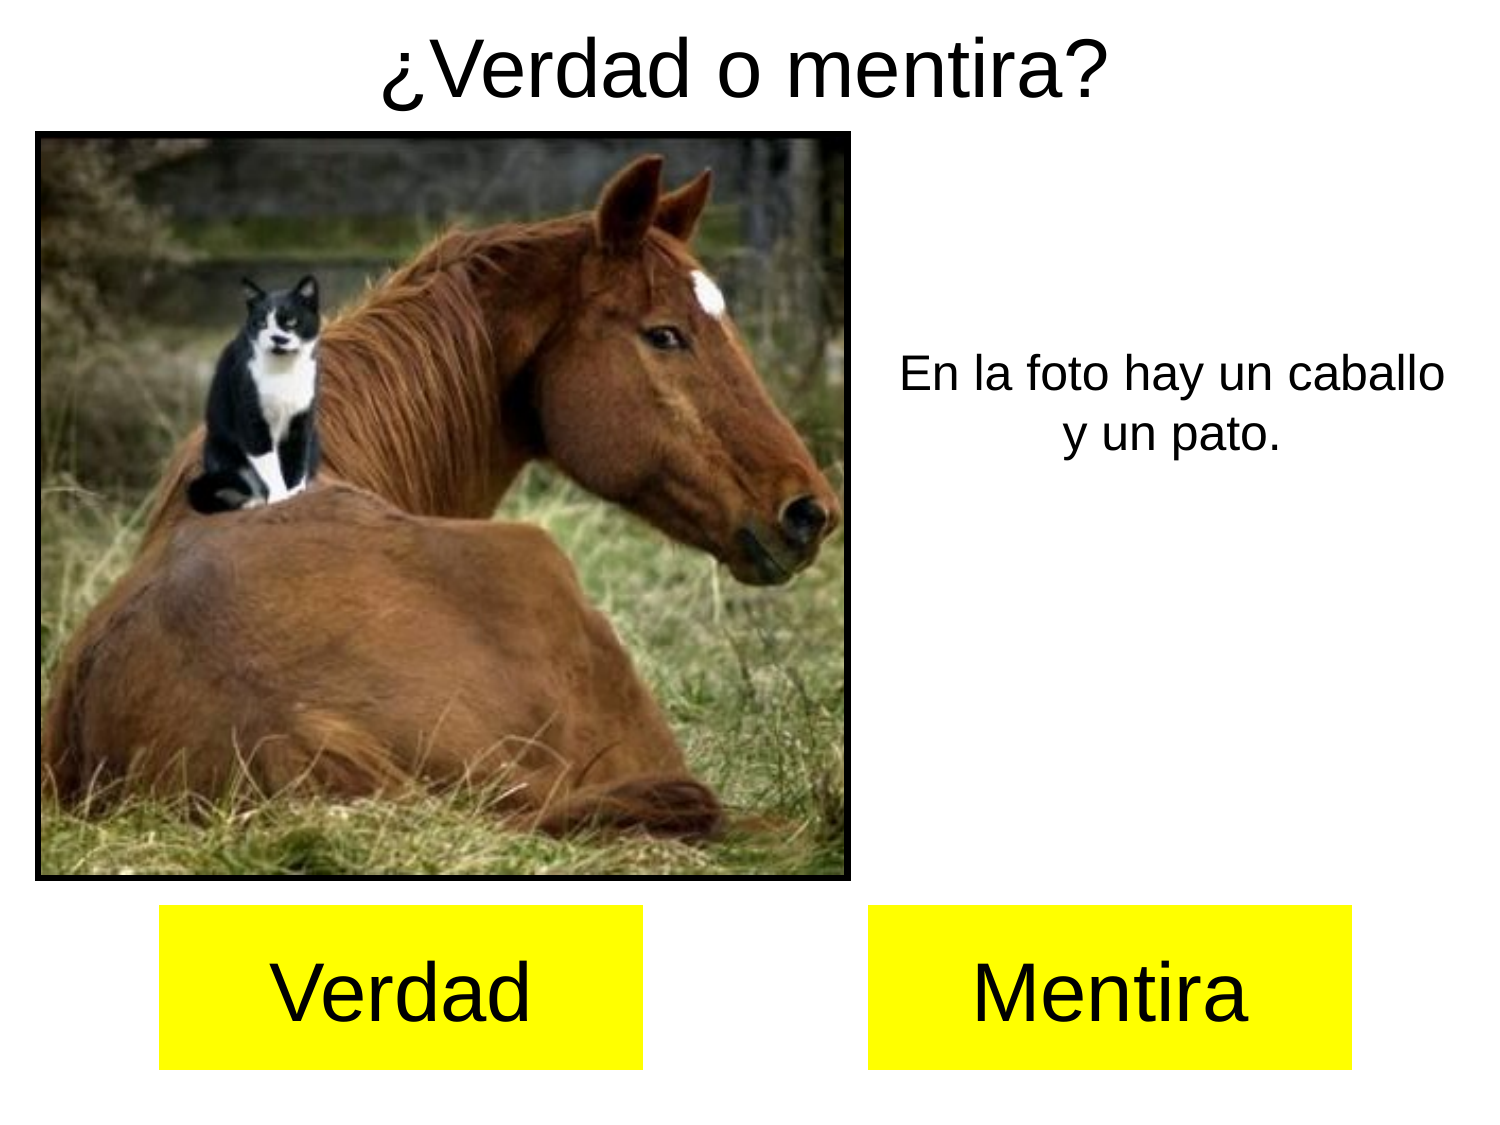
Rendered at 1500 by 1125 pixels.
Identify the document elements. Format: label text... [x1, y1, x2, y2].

text_box En la foto hay un caballo y un pato. [879, 333, 1465, 468]
text_box Mentira [868, 904, 1353, 1071]
picture [41, 137, 845, 875]
text_box Verdad [159, 904, 644, 1071]
text_box ¿Verdad o mentira? [147, 7, 1341, 122]
